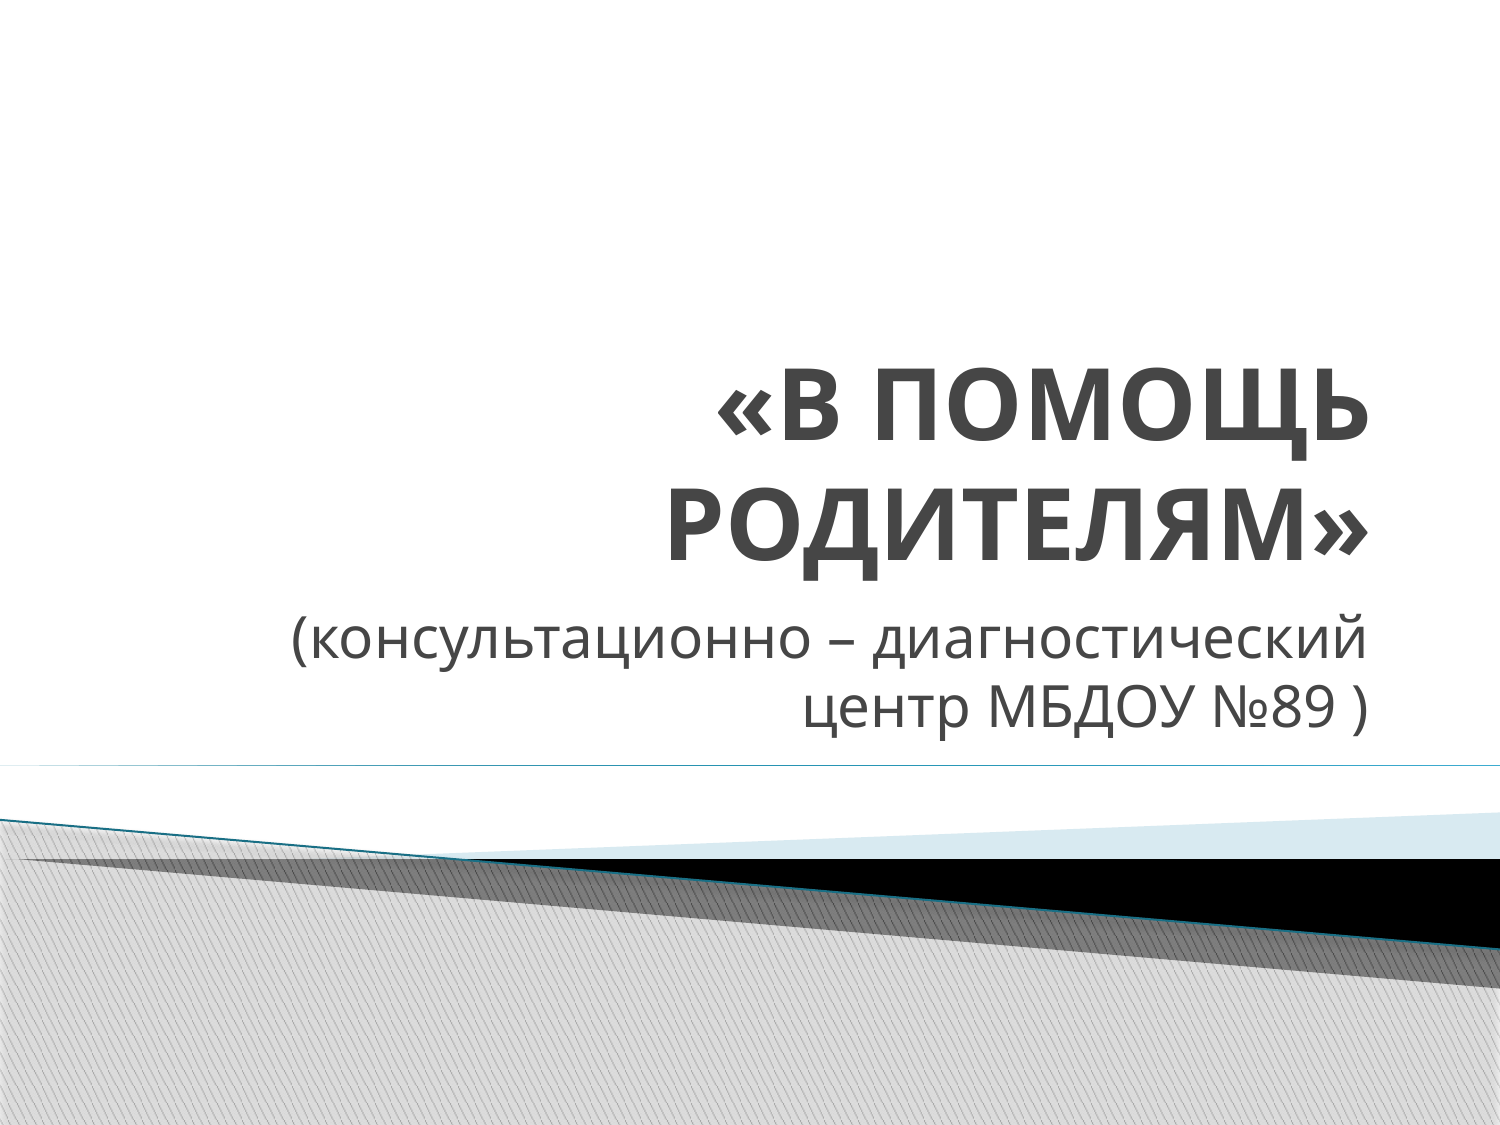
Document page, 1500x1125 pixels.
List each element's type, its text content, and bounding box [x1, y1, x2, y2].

subtitle (консультационно – диагностический центр МБДОУ №89 ) [112, 592, 1388, 790]
picture [5, 859, 1500, 989]
title «В ПОМОЩЬ РОДИТЕЛЯМ» [112, 287, 1388, 588]
